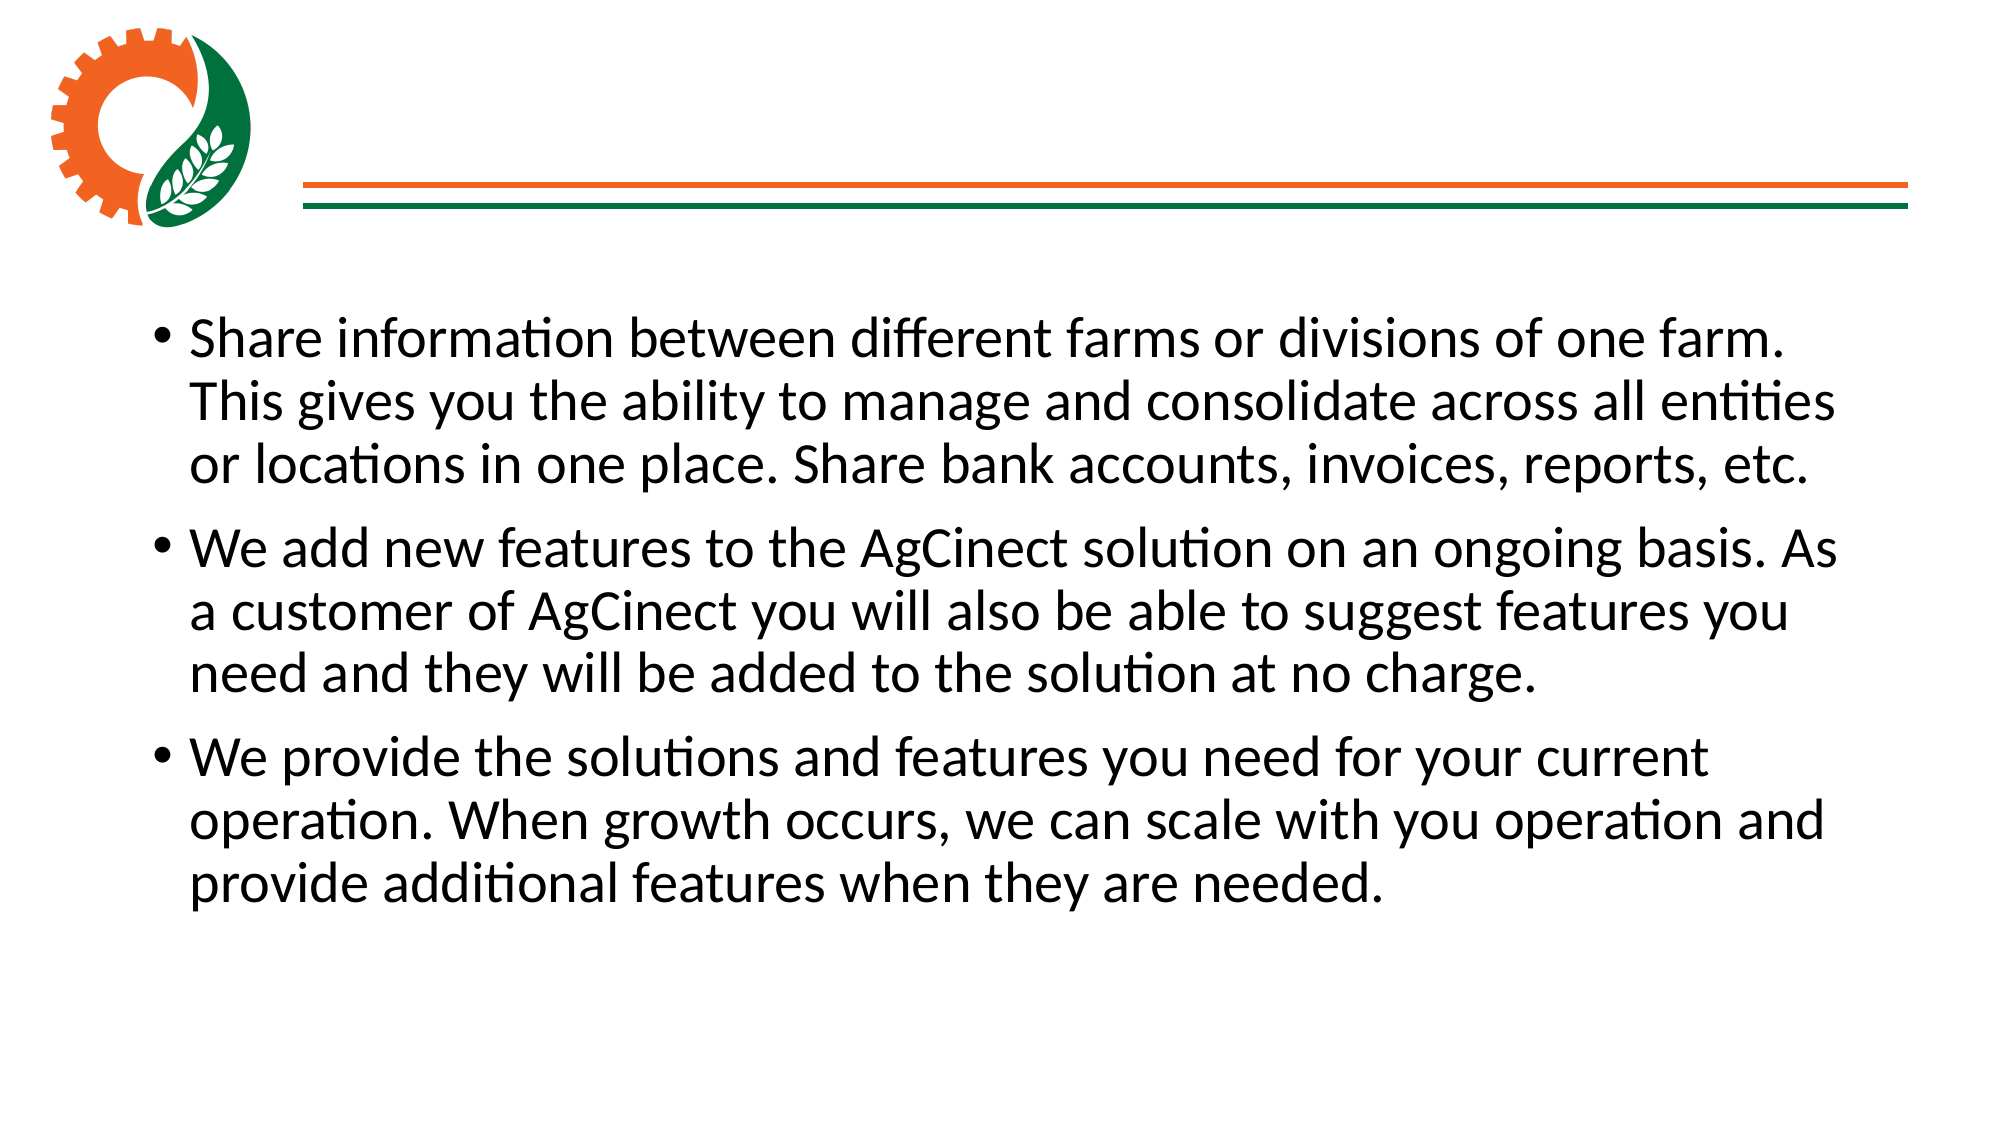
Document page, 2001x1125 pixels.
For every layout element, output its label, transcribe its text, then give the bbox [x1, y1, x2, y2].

picture [40, 19, 267, 235]
list Share information between different farms or divisions of one farm. This gives you the ability to manage and consolidate across all entities or locations in one place. Share bank accounts, invoices, reports, etc. We add new features to the AgCinect solution on an ongoing basis. As a customer of AgCinect you will also be able to suggest features you need and they will be added to the solution at no charge. We provide the solutions and features you need for your current operation. When growth occurs, we can scale with you operation and provide additional features when they are needed. [137, 299, 1863, 1014]
